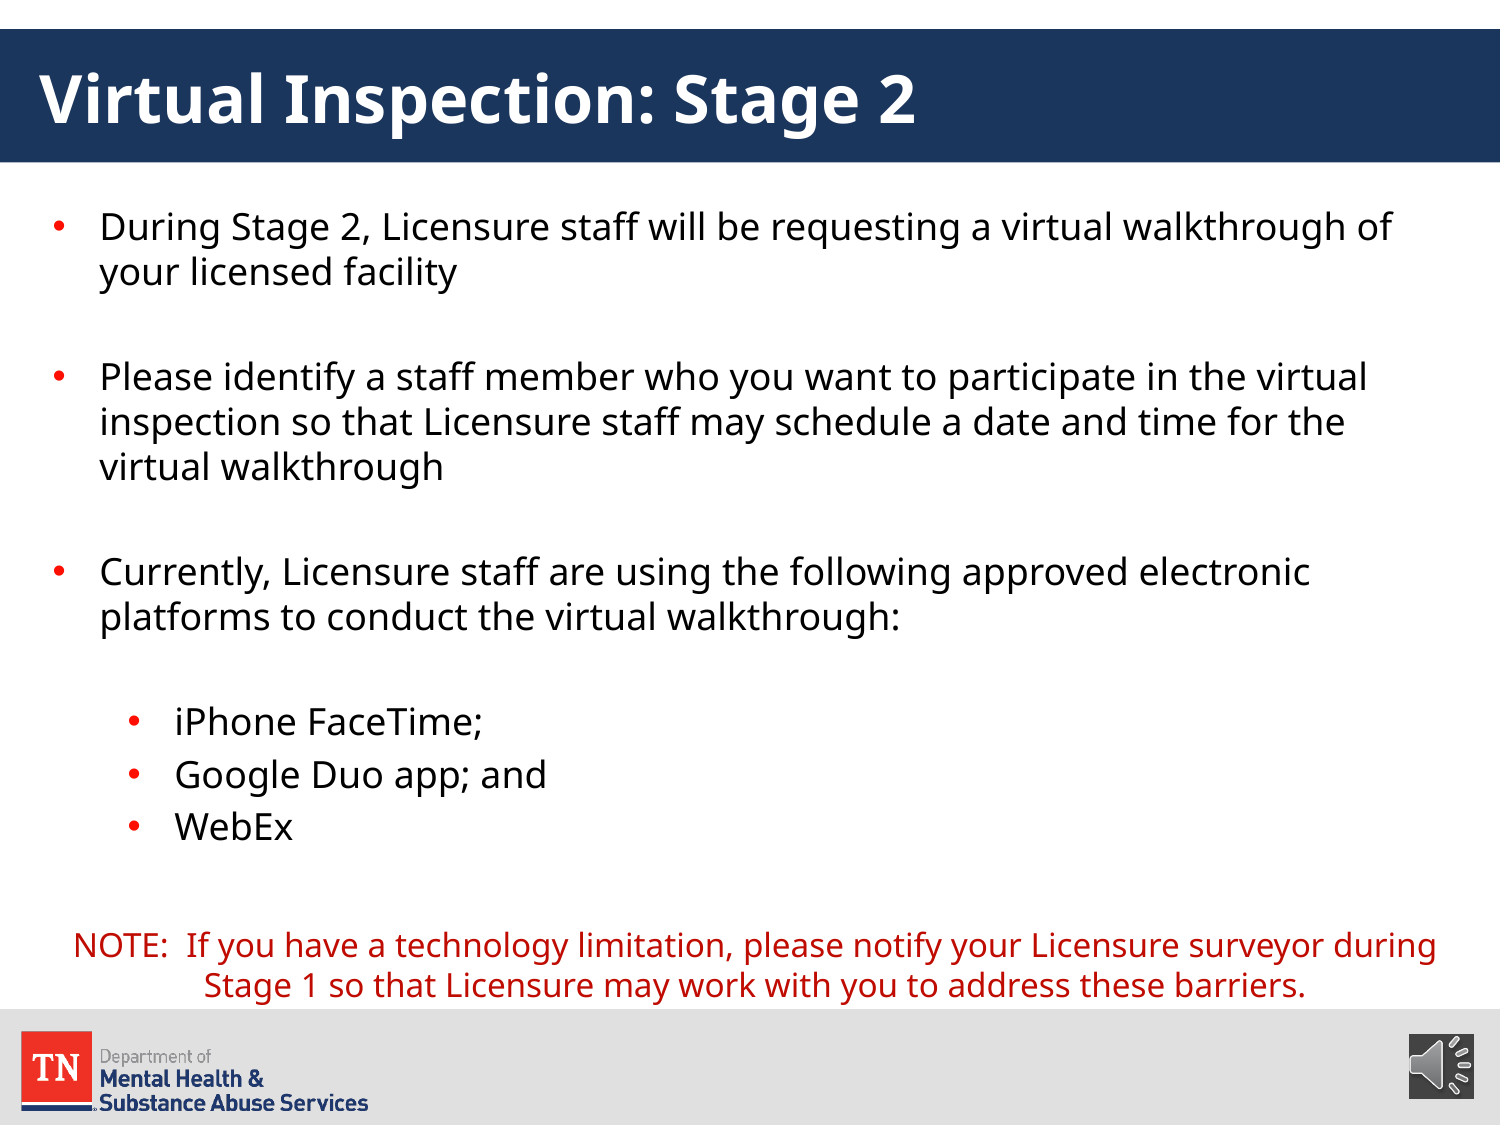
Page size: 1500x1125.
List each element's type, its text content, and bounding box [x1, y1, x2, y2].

picture [4, 1027, 385, 1115]
list During Stage 2, Licensure staff will be requesting a virtual walkthrough of your licensed facility Please identify a staff member who you want to participate in the virtual inspection so that Licensure staff may schedule a date and time for the virtual walkthrough Currently, Licensure staff are using the following approved electronic platforms to conduct the virtual walkthrough: iPhone FaceTime; Google Duo app; and WebEx NOTE: If you have a technology limitation, please notify your Licensure surveyor during Stage 1 so that Licensure may work with you to address these barriers. [37, 195, 1475, 1010]
title Virtual Inspection: Stage 2 [24, 29, 1475, 165]
picture [1408, 1033, 1476, 1101]
